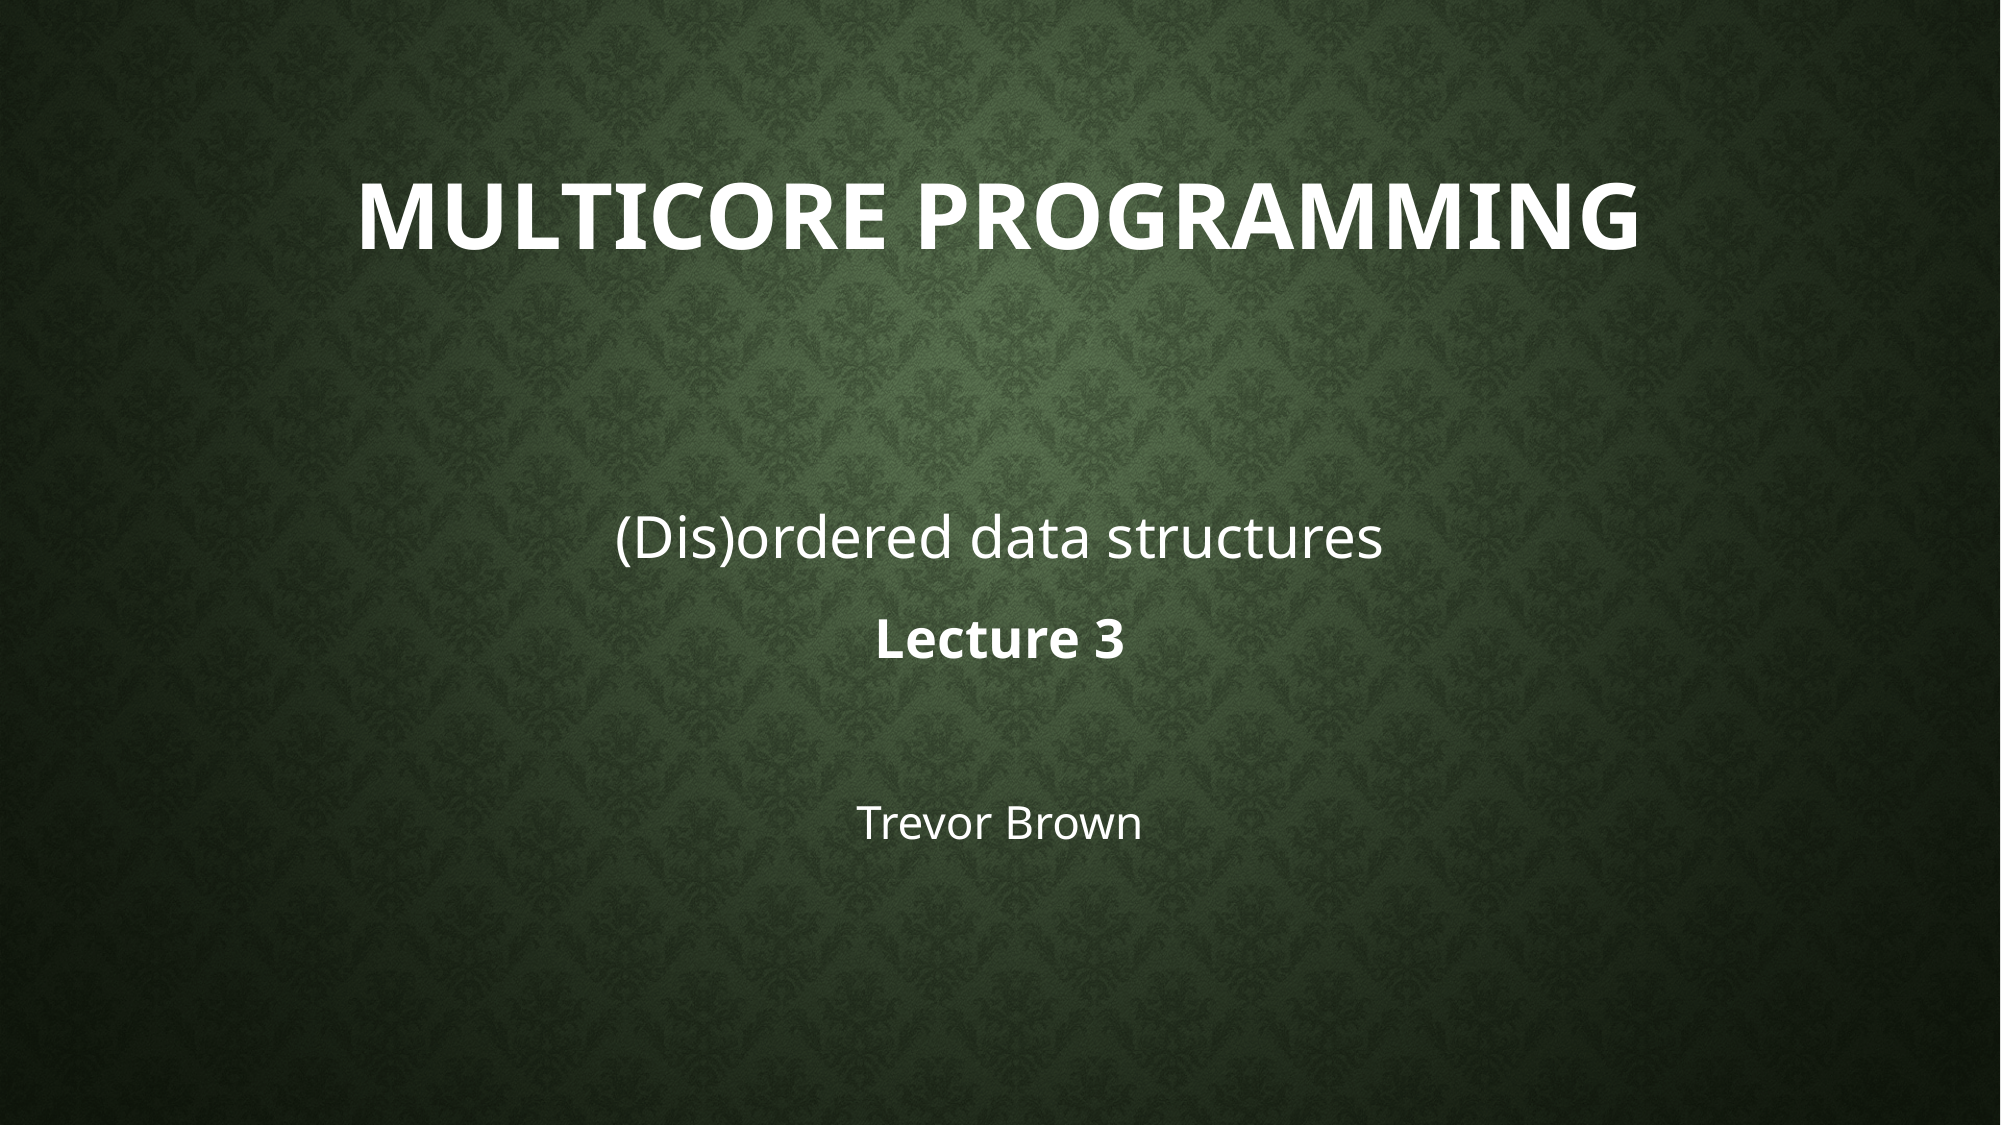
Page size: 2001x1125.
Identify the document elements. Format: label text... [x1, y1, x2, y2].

title Multicore programming [261, 63, 1739, 278]
subtitle (Dis)ordered data structures Lecture 3 Trevor Brown [164, 289, 1836, 960]
